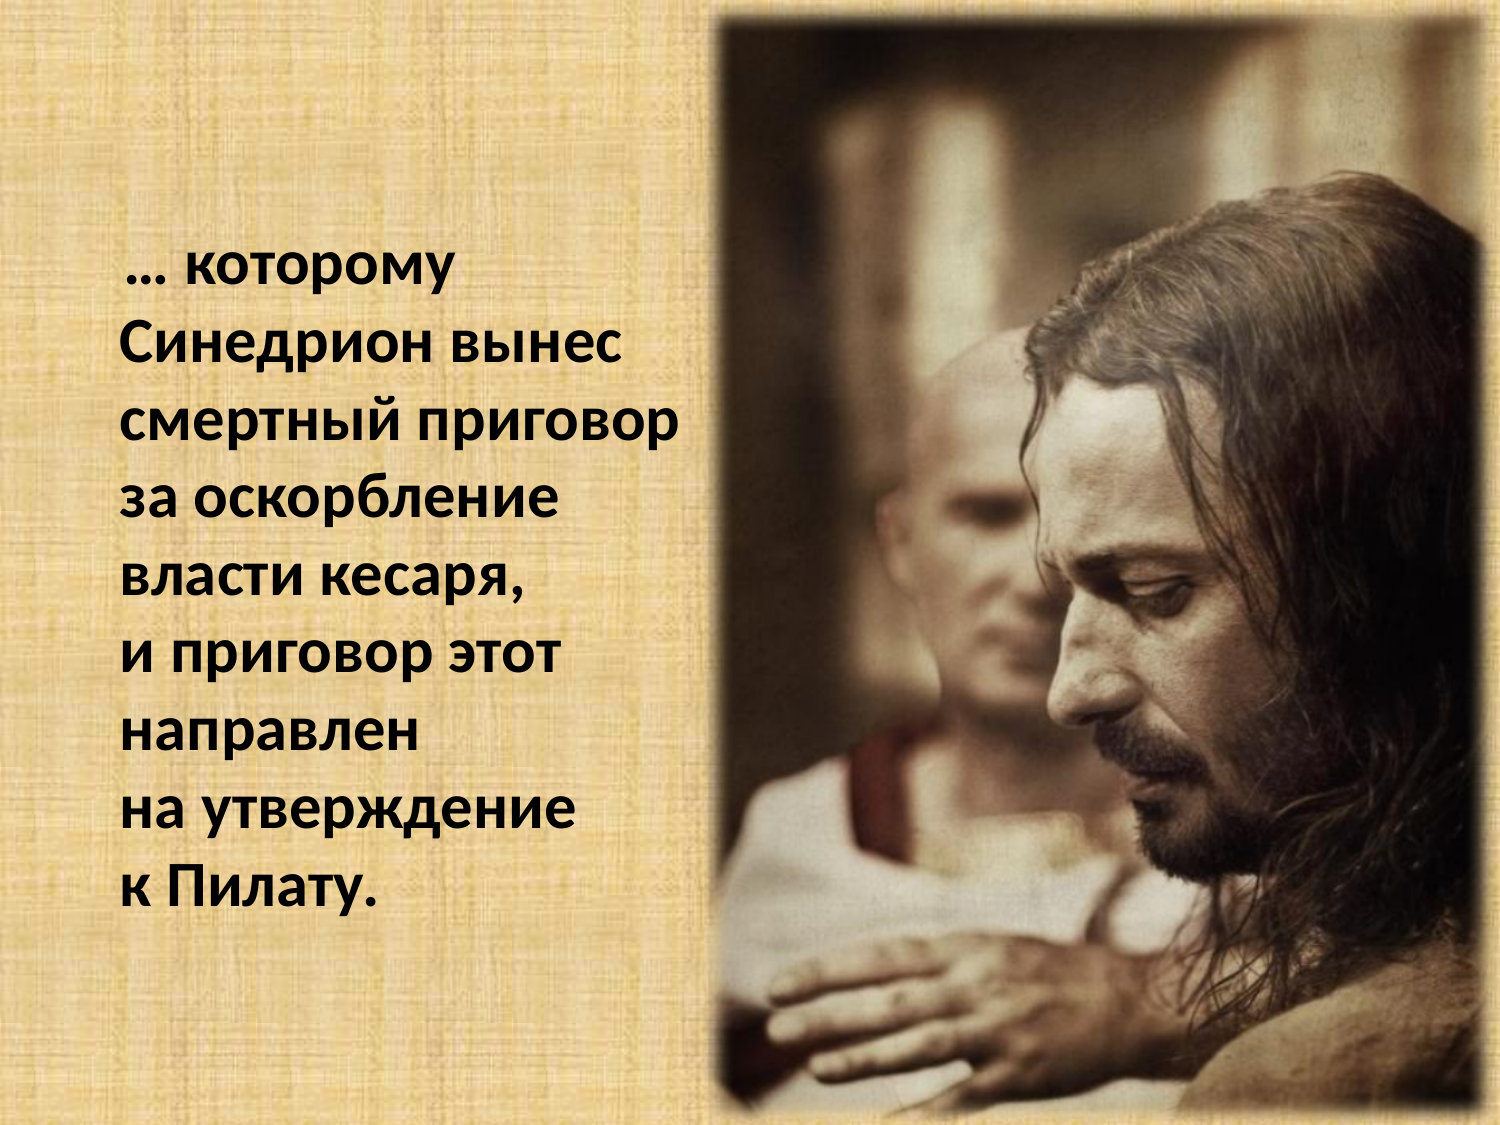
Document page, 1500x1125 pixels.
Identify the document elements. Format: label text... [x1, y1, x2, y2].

list … которому Синедрион вынес смертный приговор за оскорбление власти кесаря, и приговор этот направлен на утверждение к Пилату. [50, 212, 694, 1005]
picture [0, 0, 1500, 1125]
